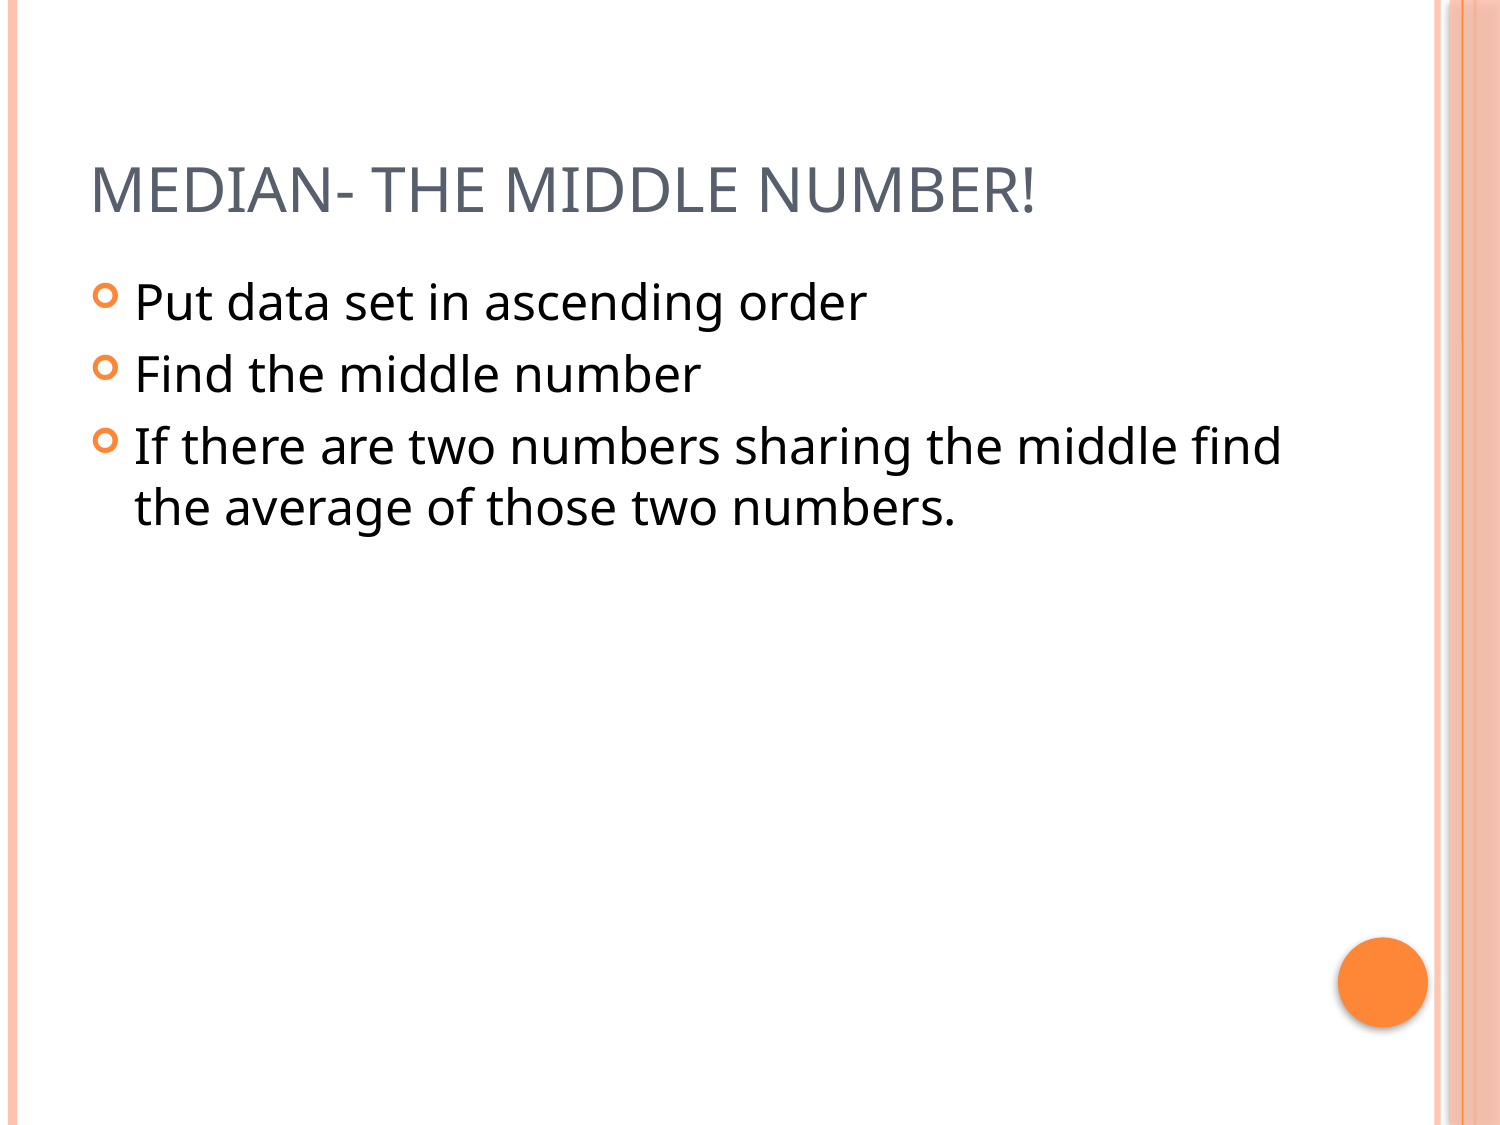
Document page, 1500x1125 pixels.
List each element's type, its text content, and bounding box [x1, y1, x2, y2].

list Put data set in ascending order Find the middle number If there are two numbers sharing the middle find the average of those two numbers. [75, 262, 1300, 1062]
title Median- the middle number! [75, 45, 1300, 233]
